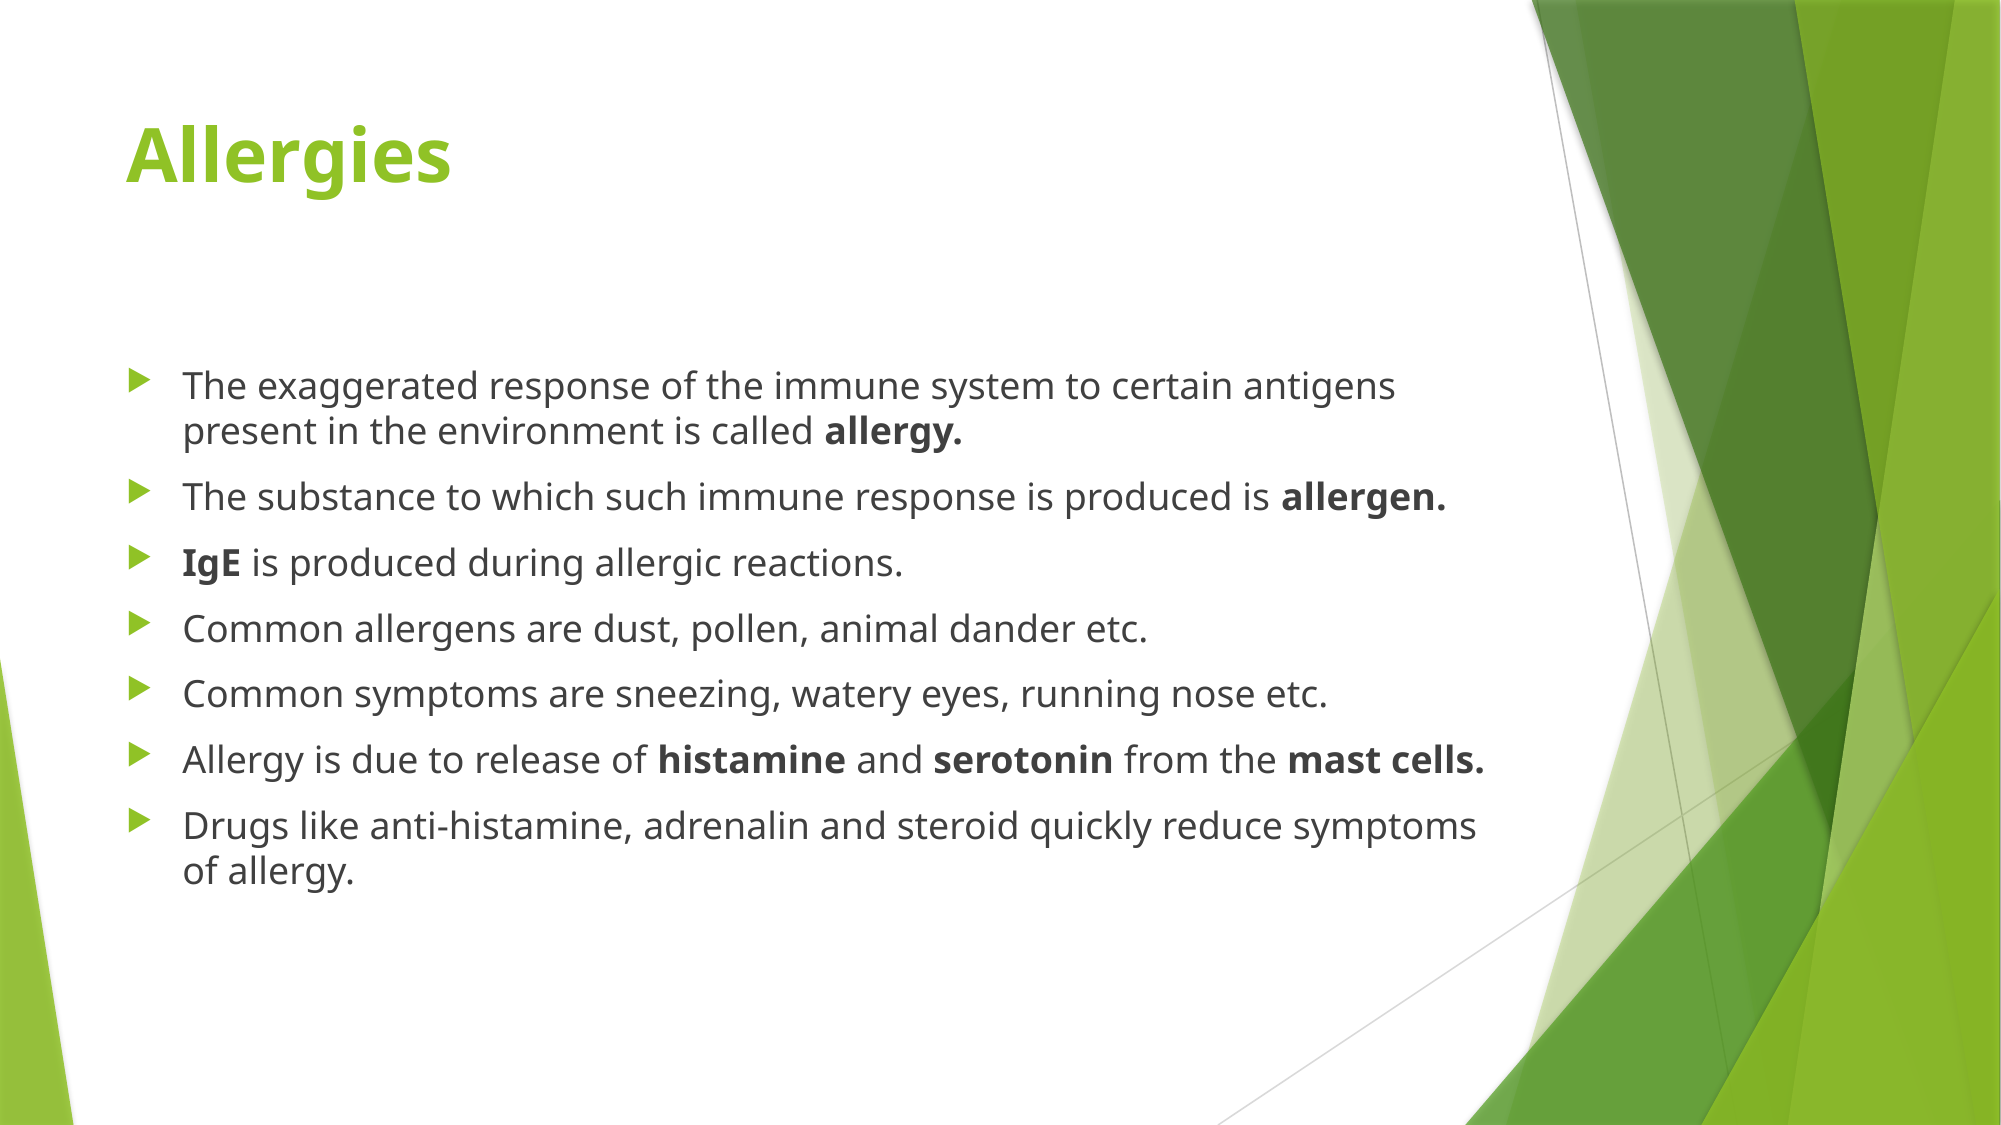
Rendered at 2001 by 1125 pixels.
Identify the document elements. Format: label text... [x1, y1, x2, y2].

title Allergies [111, 99, 1522, 317]
list The exaggerated response of the immune system to certain antigens present in the environment is called allergy. The substance to which such immune response is produced is allergen. IgE is produced during allergic reactions. Common allergens are dust, pollen, animal dander etc. Common symptoms are sneezing, watery eyes, running nose etc. Allergy is due to release of histamine and serotonin from the mast cells. Drugs like anti-histamine, adrenalin and steroid quickly reduce symptoms of allergy. [111, 354, 1522, 992]
